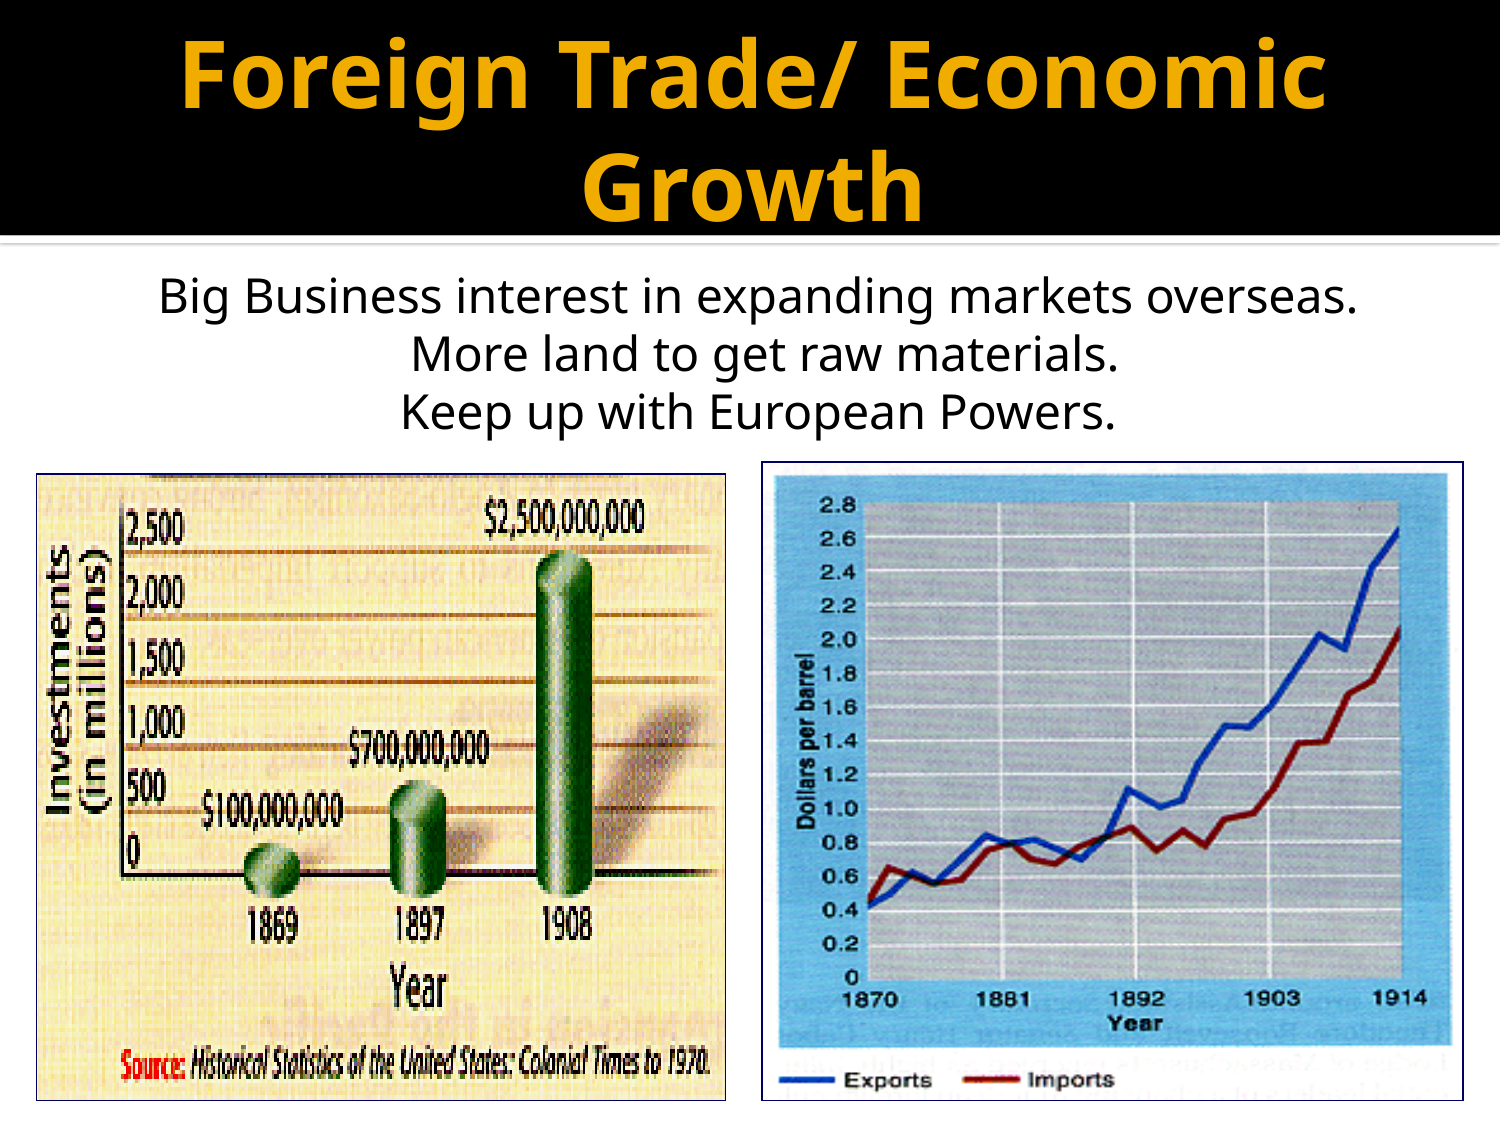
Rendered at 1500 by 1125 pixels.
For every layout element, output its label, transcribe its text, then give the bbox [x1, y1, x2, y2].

picture [762, 462, 1463, 1100]
title Foreign Trade/ Economic Growth [75, 24, 1425, 231]
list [37, 474, 725, 1100]
list Big Business interest in expanding markets overseas. More land to get raw materials. Keep up with European Powers. [0, 249, 1500, 450]
